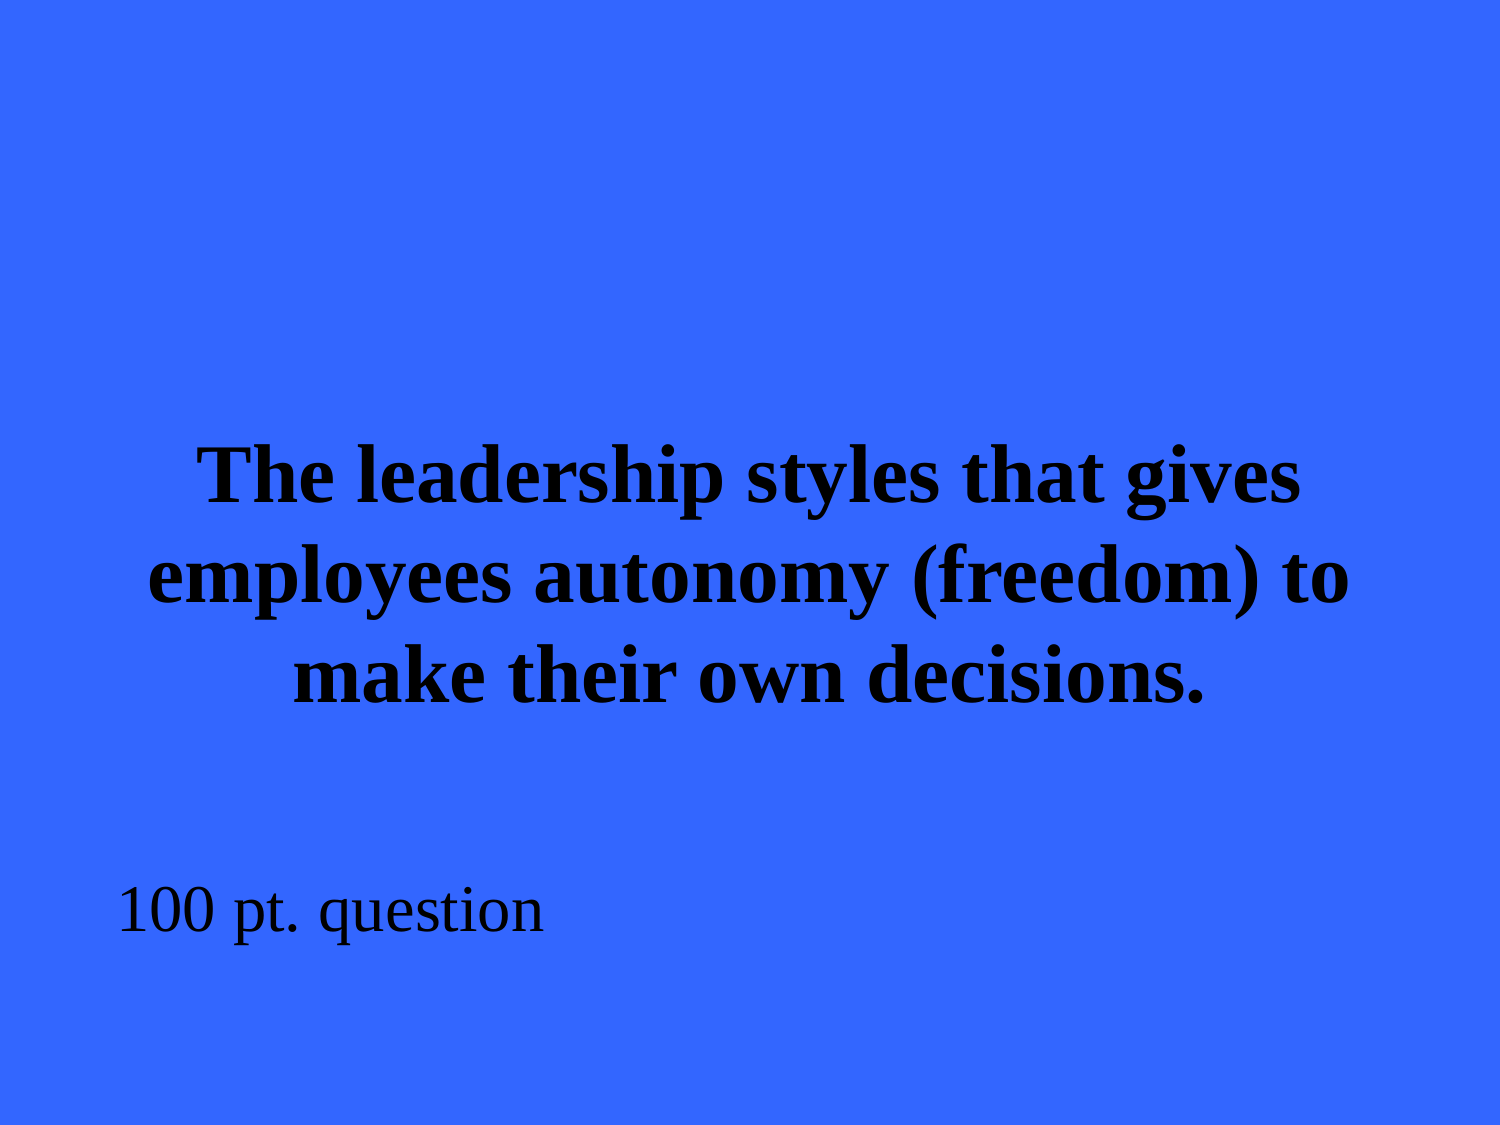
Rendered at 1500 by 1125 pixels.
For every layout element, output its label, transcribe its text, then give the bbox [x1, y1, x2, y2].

text_box [237, 563, 1263, 626]
text_box 100 pt. question [76, 857, 585, 953]
title The leadership styles that gives employees autonomy (freedom) to make their own decisions. [112, 374, 1388, 563]
